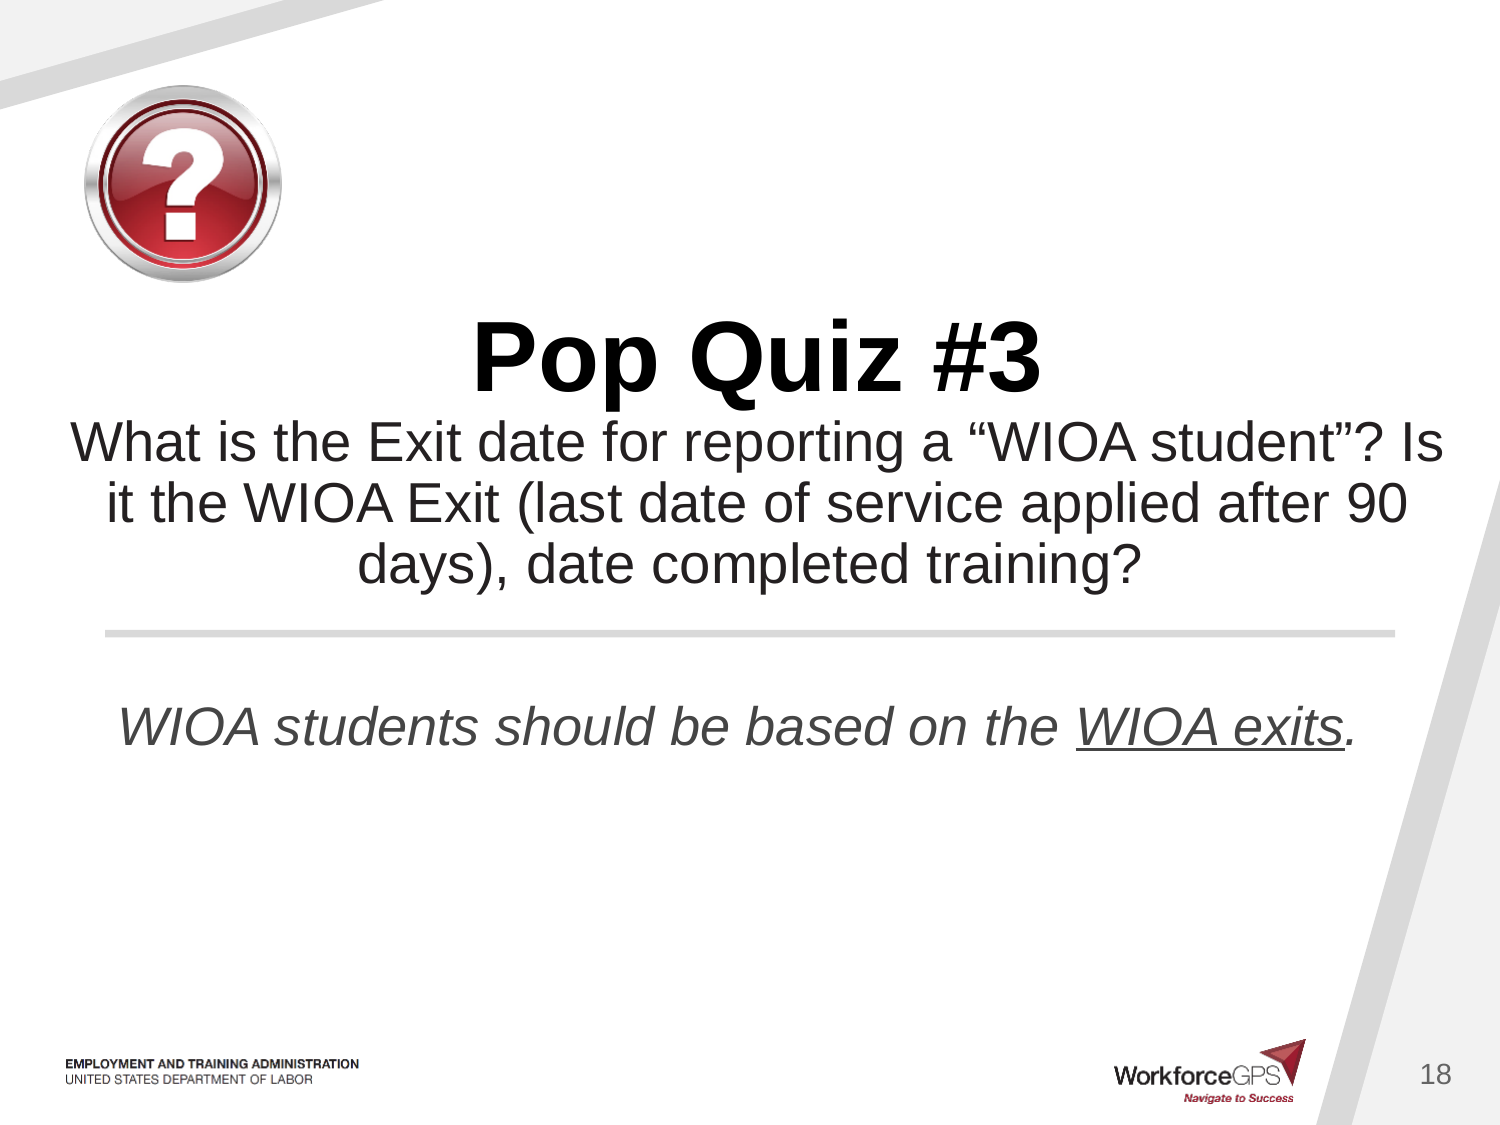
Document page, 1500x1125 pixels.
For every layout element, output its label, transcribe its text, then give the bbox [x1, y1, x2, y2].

picture [59, 1053, 370, 1092]
picture [1112, 1067, 1308, 1105]
title Pop Quiz #3 What is the Exit date for reporting a “WIOA student”? Is it the WIOA Exit (last date of service applied after 90 days), date completed training? [48, 263, 1468, 731]
list WIOA students should be based on the WIOA exits. [102, 683, 1393, 1067]
slide_number 18 [1343, 1042, 1468, 1103]
picture [72, 73, 294, 295]
